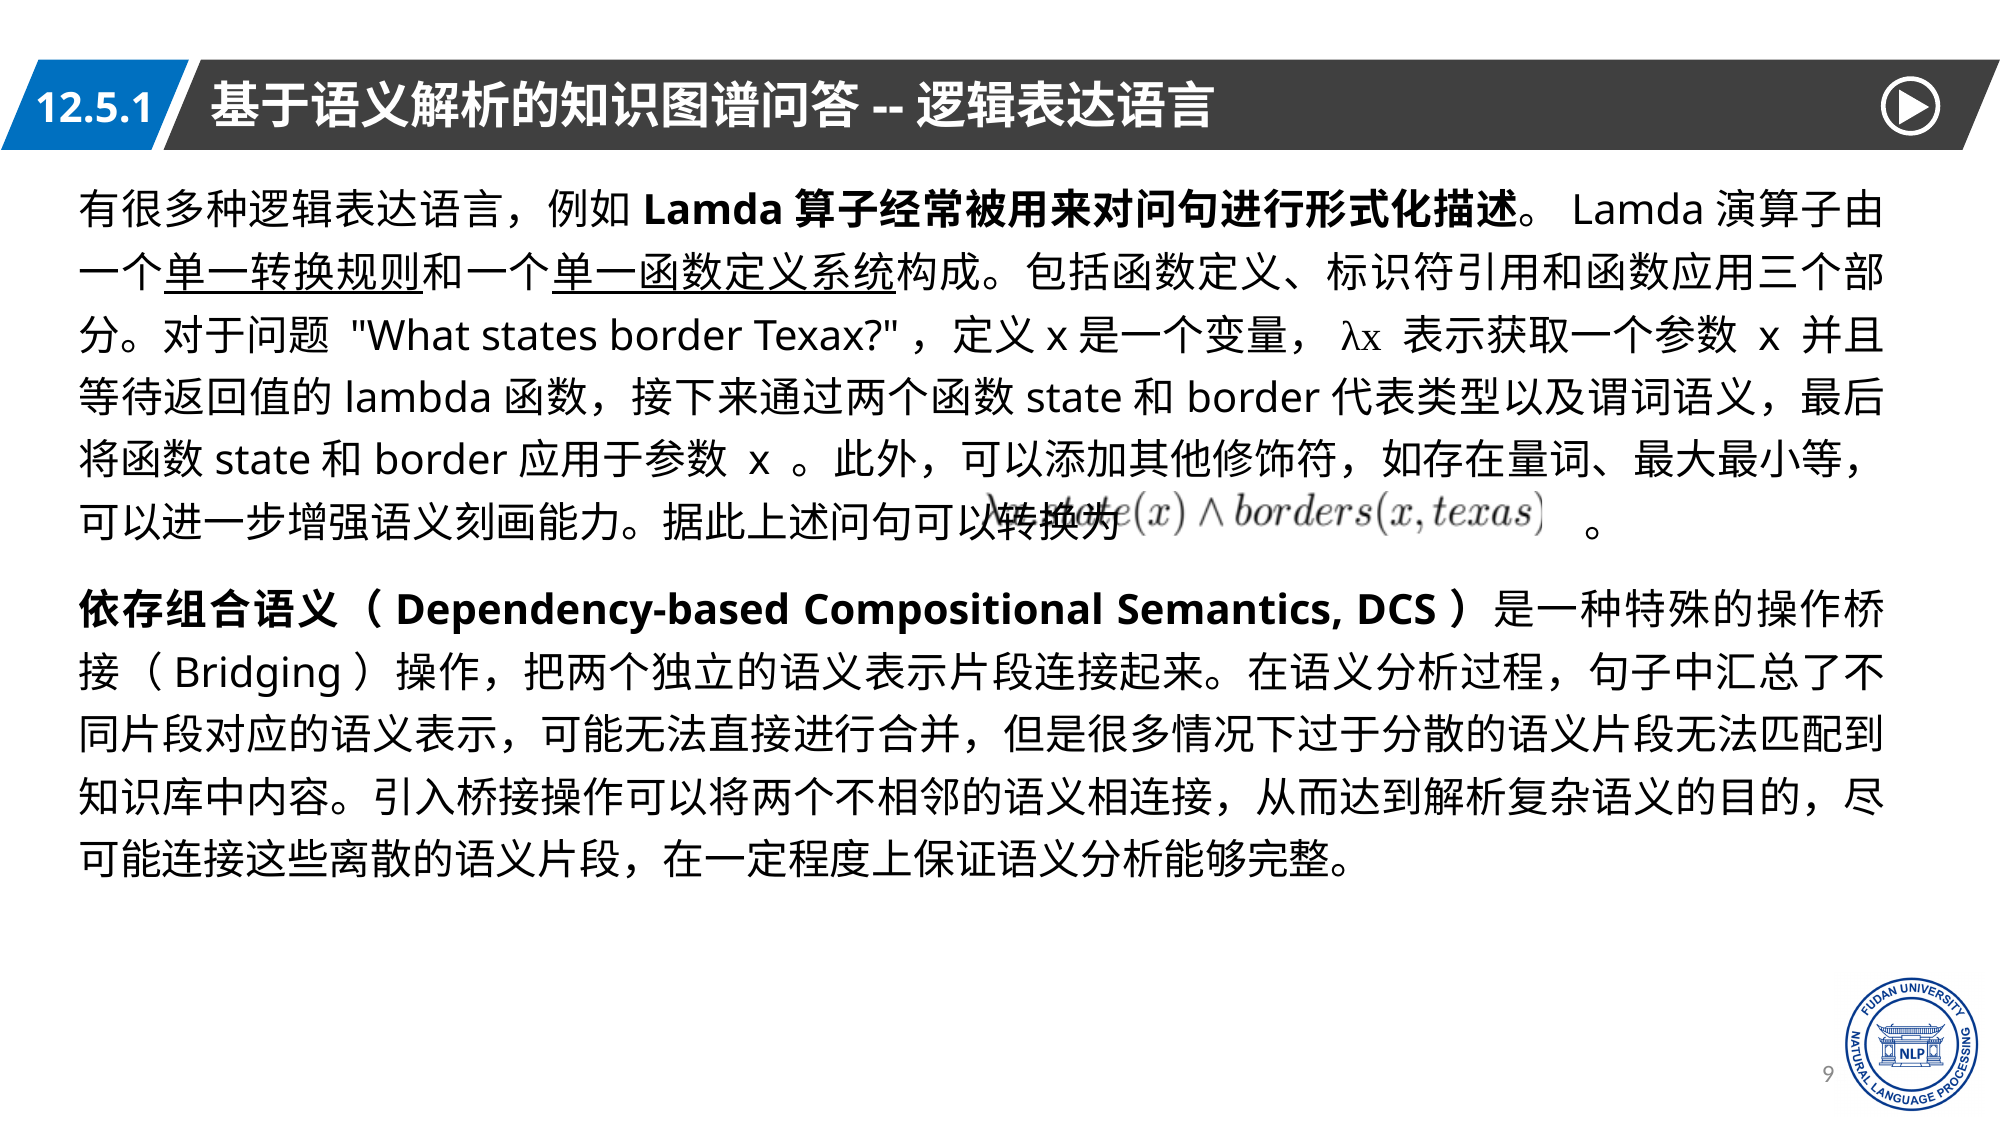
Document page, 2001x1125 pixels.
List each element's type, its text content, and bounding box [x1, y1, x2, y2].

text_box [1883, 78, 1939, 134]
picture [1834, 972, 1985, 1117]
text_box 12.5.1 [13, 73, 177, 138]
picture [981, 491, 1543, 536]
text_box 基于语义解析的知识图谱问答--逻辑表达语言 [195, 66, 1232, 142]
text_box [32, 59, 189, 89]
text_box 有很多种逻辑表达语言，例如Lamda算子经常被用来对问句进行形式化描述。Lamda演算子由一个单一转换规则和一个单一函数定义系统构成。包括函数定义、标识符引用和函数应用三个部分。对于问题 "What states border Texax?"，定义x是一个变量，λx 表示获取一个参数 x 并且等待返回值的lambda函数，接下来通过两个函数state和border代表类型以及谓词语义，最后将函数state和border应用于参数 x 。此外，可以添加其他修饰符，如存在量词、最大最小等，可以进一步增强语义刻画能力。据此上述问句可以转换为 。 依存组合语义（Dependency-based Compositional Semantics, DCS）是一种特殊的操作桥接（Bridging）操作，把两个独立的语义表示片段连接起来。在语义分析过程，句子中汇总了不同片段对应的语义表示，可能无法直接进行合并，但是很多情况下过于分散的语义片段无法匹配到知识库中内容。引入桥接操作可以将两个不相邻的语义相连接，从而达到解析复杂语义的目的，尽可能连接这些离散的语义片段，在一定程度上保证语义分析能够完整。 [63, 163, 1900, 891]
text_box [163, 59, 2000, 150]
slide_number 93 [1412, 1042, 1863, 1103]
text_box [1, 121, 157, 150]
